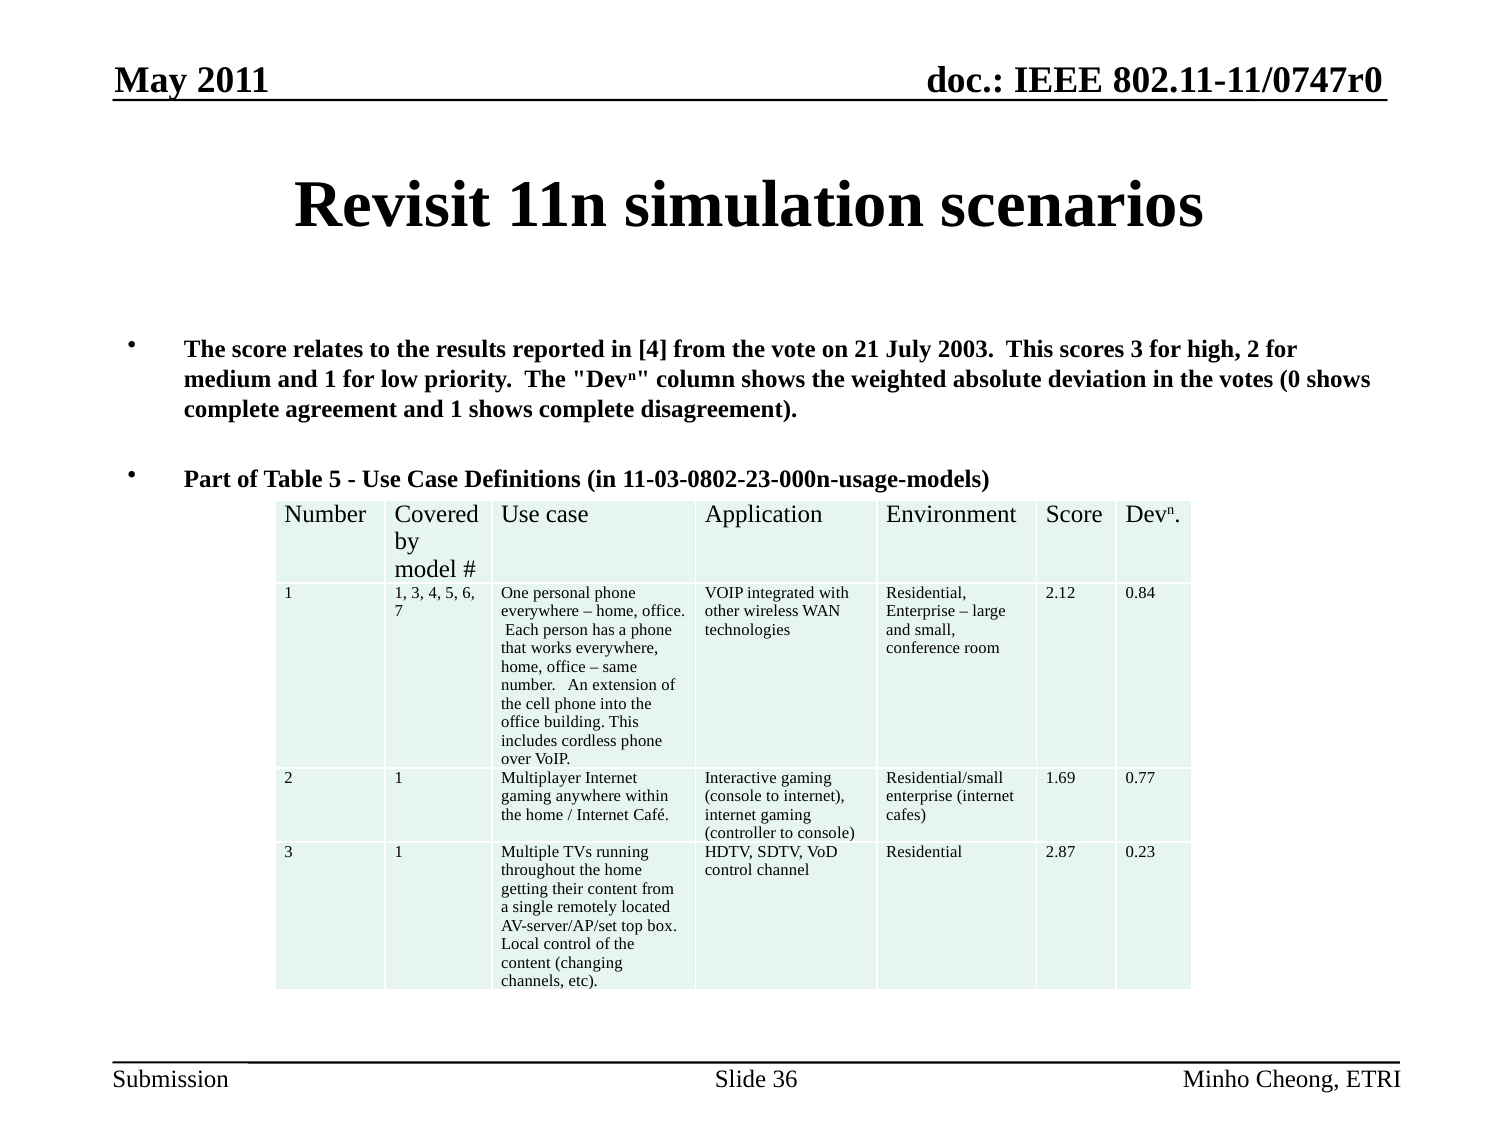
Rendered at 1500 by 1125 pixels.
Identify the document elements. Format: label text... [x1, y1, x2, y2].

footer Minho Cheong, ETRI [1180, 1061, 1402, 1093]
table_header Covered by model # [386, 501, 491, 582]
table_cell 1.69 [1037, 769, 1115, 841]
table_header Score [1037, 501, 1115, 582]
table_cell HDTV, SDTV, VoD control channel [696, 843, 876, 989]
table_cell 1 [386, 843, 491, 989]
table_cell 1 [386, 769, 491, 841]
table_cell 0.23 [1117, 843, 1191, 989]
table_cell VOIP integrated with other wireless WAN technologies [696, 584, 876, 767]
table_cell Interactive gaming (console to internet), internet gaming (controller to console) [696, 769, 876, 841]
table_cell 2.12 [1037, 584, 1115, 767]
table_cell Residential, Enterprise – large and small, conference room [878, 584, 1036, 767]
title Revisit 11n simulation scenarios [112, 112, 1388, 288]
table_header Environment [878, 501, 1036, 582]
table_cell 0.84 [1117, 584, 1191, 767]
table_cell Multiple TVs running throughout the home getting their content from a single remotely located AV-server/AP/set top box. Local control of the content (changing channels, etc). [493, 843, 695, 989]
table_header Use case [493, 501, 695, 582]
table_cell 1 [276, 584, 384, 767]
table_cell 0.77 [1117, 769, 1191, 841]
table_cell 2 [276, 769, 384, 841]
table_cell Multiplayer Internet gaming anywhere within the home / Internet Café. [493, 769, 695, 841]
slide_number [114, 54, 272, 101]
slide_number Slide 36 [712, 1061, 800, 1093]
table_cell 2.87 [1037, 843, 1115, 989]
table_cell Residential [878, 843, 1036, 989]
table_header Devn. [1117, 501, 1191, 582]
table_cell 1, 3, 4, 5, 6, 7 [386, 584, 491, 767]
list The score relates to the results reported in [4] from the vote on 21 July 2003. This scores 3 for high, 2 for medium and 1 for low priority. The "Devn" column shows the weighted absolute deviation in the votes (0 shows complete agreement and 1 shows complete disagreement). Part of Table 5 - Use Case Definitions (in 11-03-0802-23-000n-usage-models) [112, 324, 1388, 1001]
table_cell 3 [276, 843, 384, 989]
table_cell One personal phone everywhere – home, office. Each person has a phone that works everywhere, home, office – same number. An extension of the cell phone into the office building. This includes cordless phone over VoIP. [493, 584, 695, 767]
table_header Application [696, 501, 876, 582]
table_cell Residential/small enterprise (internet cafes) [878, 769, 1036, 841]
table_header Number [276, 501, 384, 582]
